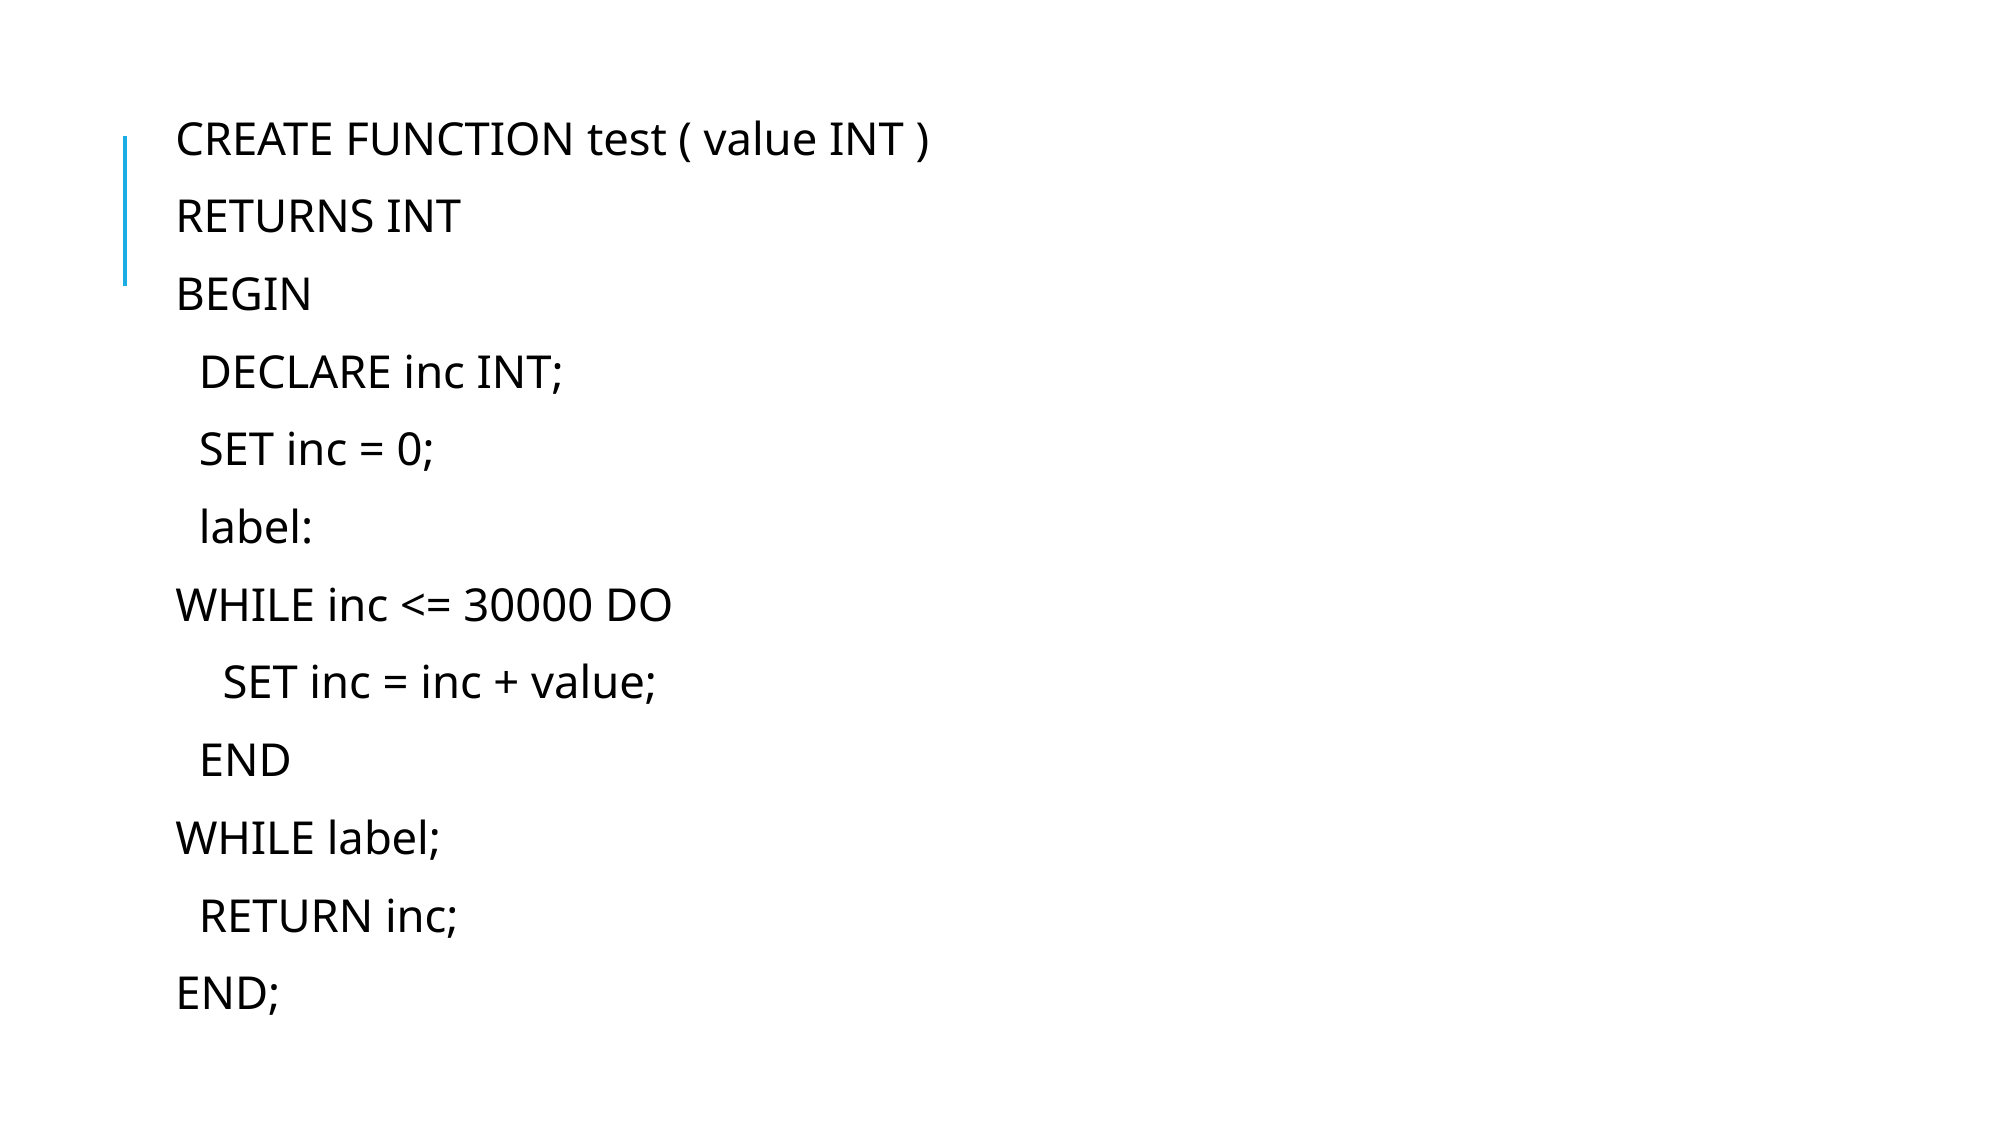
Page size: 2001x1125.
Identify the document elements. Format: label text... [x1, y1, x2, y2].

list CREATE FUNCTION test ( value INT ) RETURNS INT BEGIN DECLARE inc INT; SET inc = 0; label: WHILE inc <= 30000 DO SET inc = inc + value; END WHILE label; RETURN inc; END; [168, 108, 1763, 1035]
